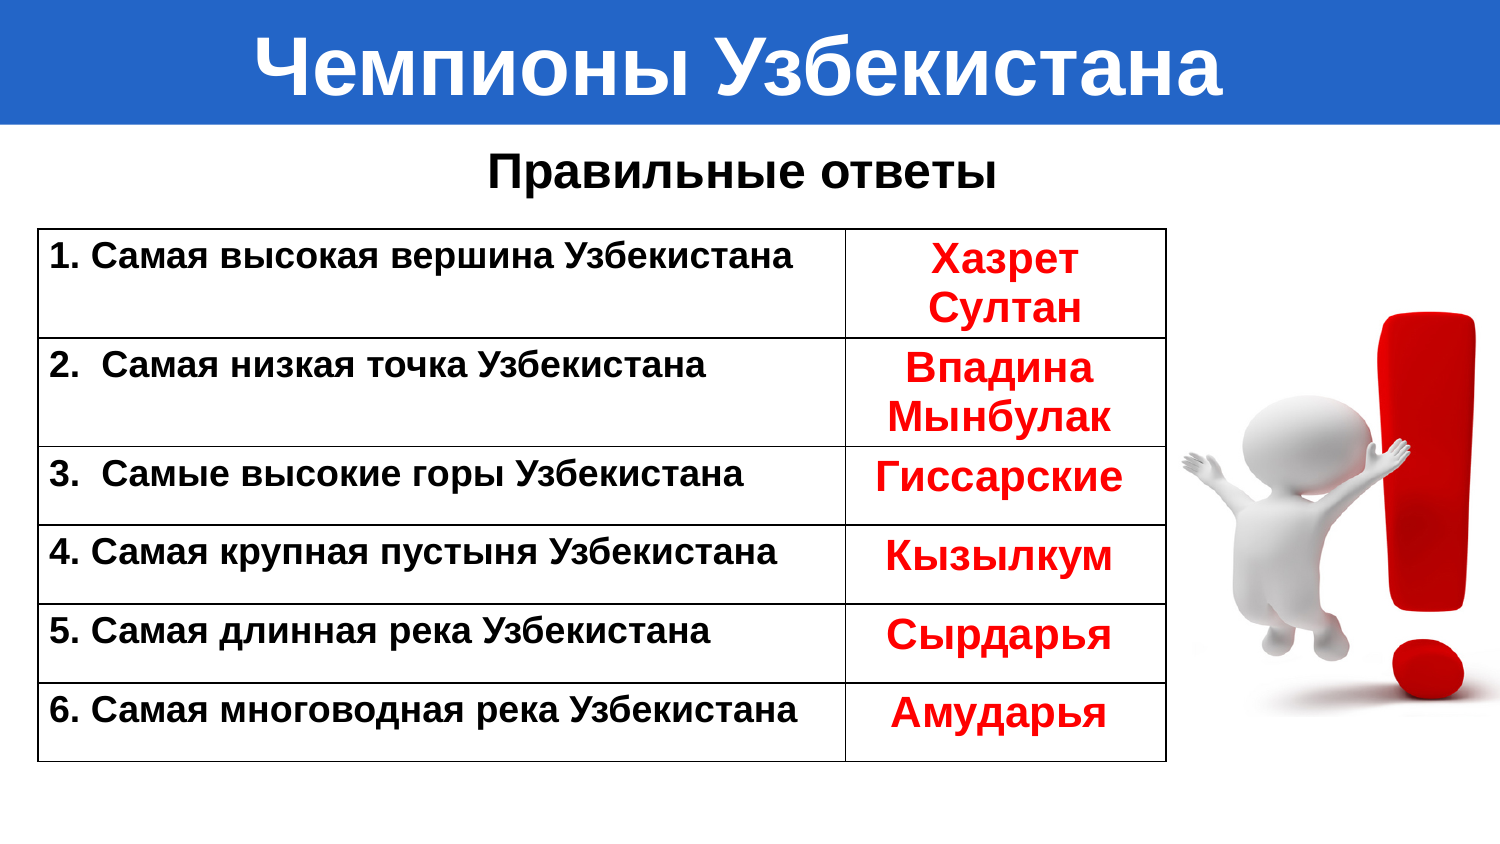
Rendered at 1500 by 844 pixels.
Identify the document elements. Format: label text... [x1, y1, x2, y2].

table_cell 3. Самые высокие горы Узбекистана [39, 447, 845, 524]
table_cell Кызылкум [846, 526, 1157, 603]
table_header 1. Самая высокая вершина Узбекистана [39, 230, 845, 337]
table_header Хазрет Султан [846, 230, 1165, 337]
table_cell Сырдарья [846, 605, 1157, 682]
text_box Чемпионы Узбекистана [0, 0, 1500, 125]
table_cell 5. Самая длинная река Узбекистана [39, 605, 845, 682]
table_cell 6. Самая многоводная река Узбекистана [39, 684, 845, 761]
text_box Правильные ответы [472, 131, 1028, 206]
picture [1162, 288, 1500, 717]
table_cell 4. Самая крупная пустыня Узбекистана [39, 526, 845, 603]
table_cell Впадина Мынбулак [846, 339, 1157, 446]
table_cell Гиссарские [846, 447, 1157, 524]
table_cell 2. Самая низкая точка Узбекистана [39, 339, 845, 446]
table_cell Амударья [846, 684, 1165, 761]
